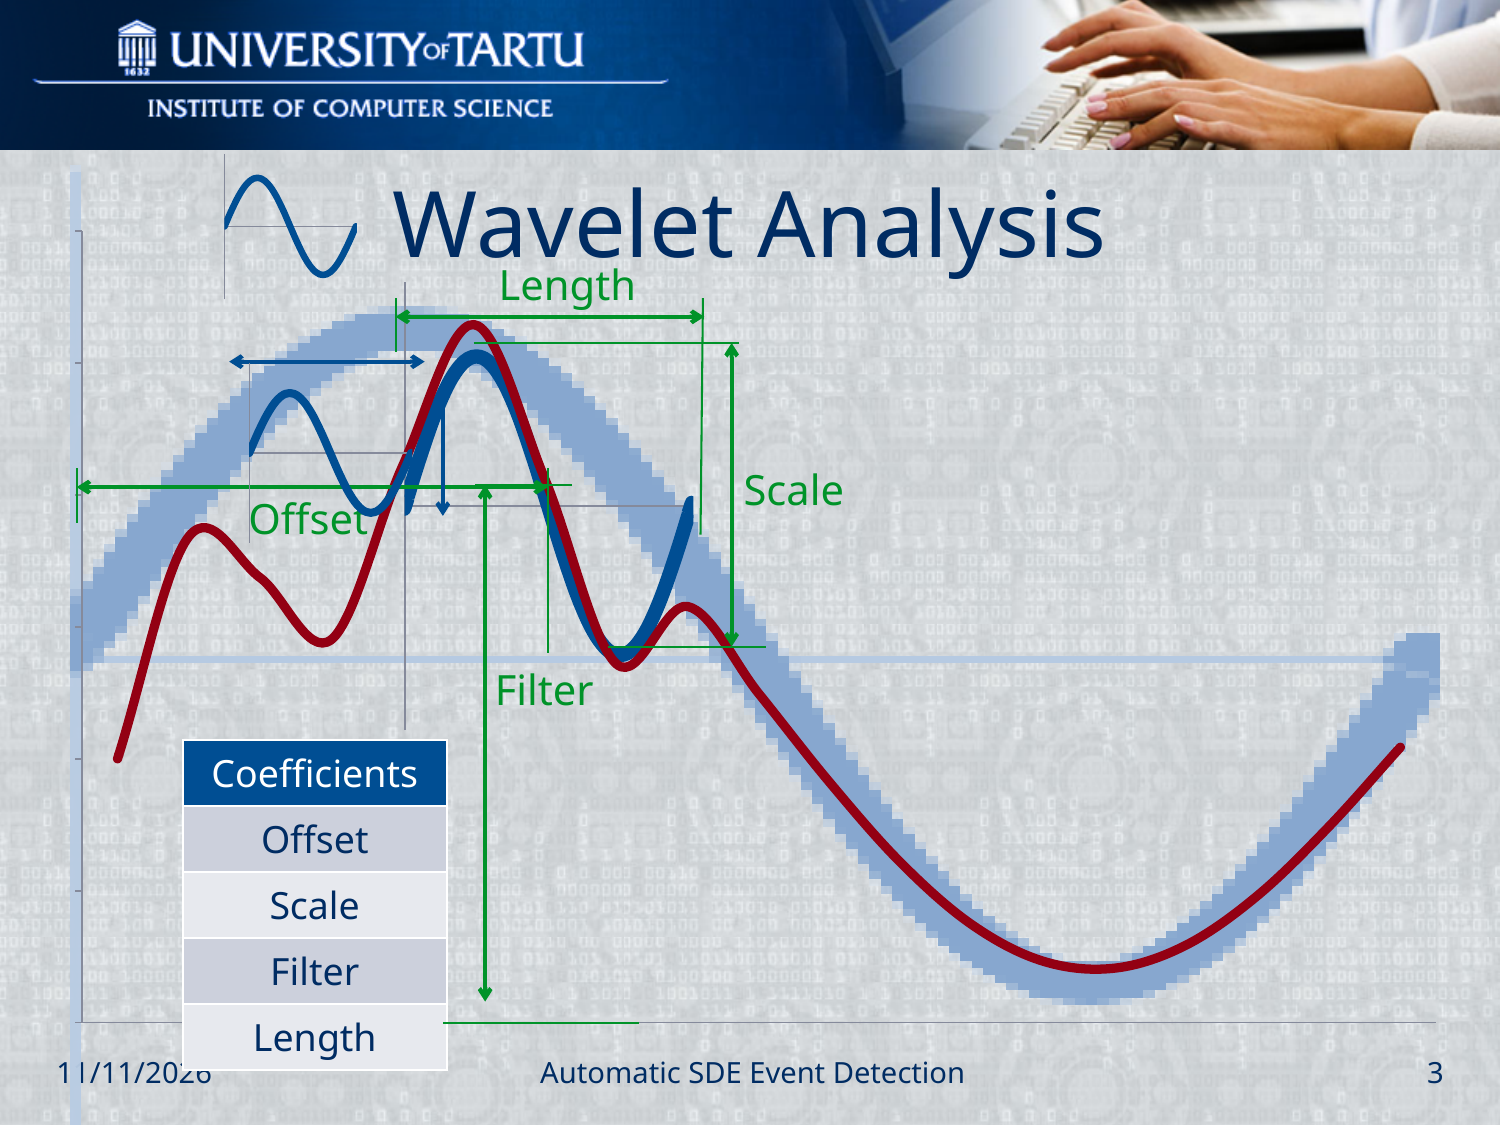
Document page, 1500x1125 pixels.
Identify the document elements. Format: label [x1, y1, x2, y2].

text_box [76, 467, 442, 653]
text_box [473, 342, 848, 647]
text_box [395, 250, 705, 536]
text_box [442, 536, 640, 1024]
picture [0, 0, 1500, 1125]
text_box [228, 342, 444, 564]
